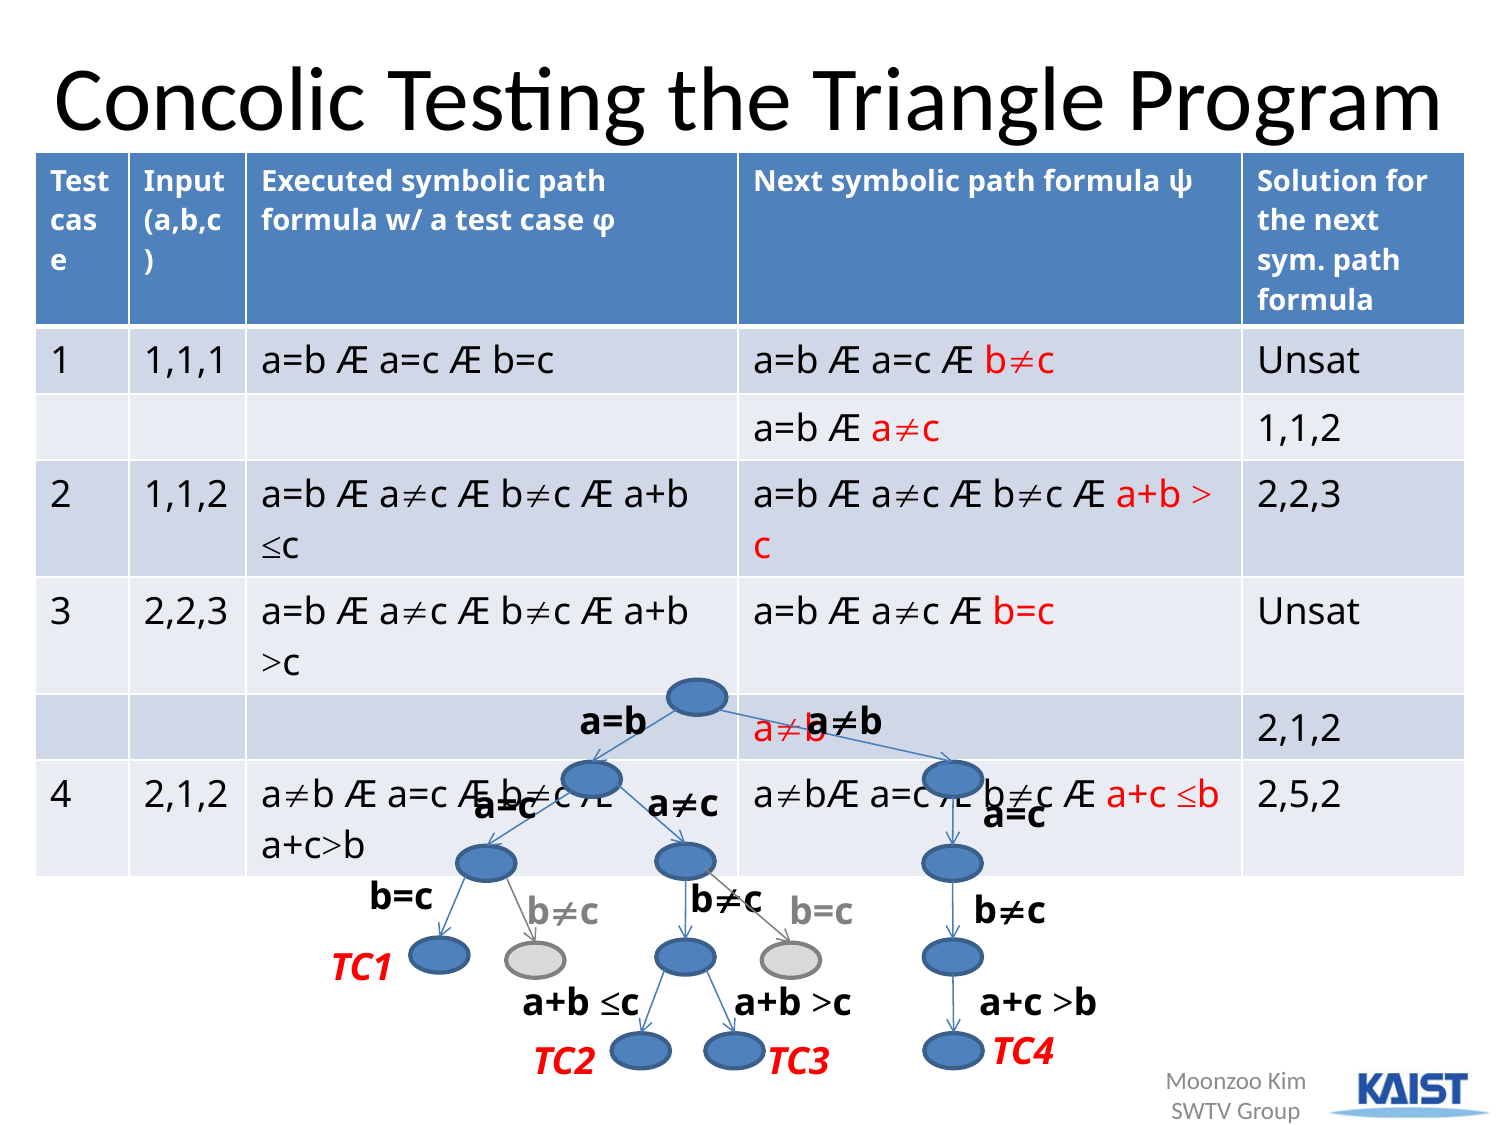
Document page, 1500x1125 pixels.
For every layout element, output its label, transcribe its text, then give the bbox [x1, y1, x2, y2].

table_cell ab [1121, 695, 1241, 759]
table_header Testcase [36, 153, 128, 324]
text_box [702, 866, 872, 1000]
table_cell 2,2,3 [130, 578, 245, 693]
table_cell a=b Æ a=c Æ b=c [247, 329, 737, 393]
table_cell a=b Æ ac Æ bc Æ a+b ≤c [247, 461, 737, 576]
table_cell [130, 395, 245, 459]
table_cell a=b Æ ac [739, 395, 1241, 459]
table_cell 1,1,2 [130, 461, 245, 576]
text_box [503, 771, 712, 1091]
table_cell 1,1,1 [130, 329, 245, 393]
table_cell [247, 695, 308, 759]
table_cell 2,2,3 [1243, 461, 1464, 576]
table_cell a=b Æ ac Æ bc Æ a+b > c [739, 461, 1241, 576]
table_cell a=b Æ ac Æ b=c [739, 578, 1241, 693]
table_cell [36, 395, 128, 459]
table_cell Unsat [1243, 578, 1464, 693]
table_header Next symbolic path formula ψ [739, 153, 1241, 324]
table_cell 2,1,2 [1243, 695, 1464, 759]
table_header Solution for the next sym. path formula [1243, 153, 1464, 324]
table_cell abÆ a=c Æ bc Æ a+c ≤b [1121, 761, 1241, 876]
table_cell 4 [36, 761, 128, 876]
table_cell Unsat [1243, 329, 1464, 393]
picture [1348, 1069, 1492, 1122]
table_cell 2,1,2 [130, 761, 245, 876]
table_cell a=b Æ ac Æ bc Æ a+b >c [247, 578, 737, 693]
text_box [705, 1008, 723, 1090]
table_header Input (a,b,c) [130, 153, 245, 324]
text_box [717, 689, 1117, 1081]
table_cell 1 [36, 329, 128, 393]
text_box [313, 679, 727, 997]
table_cell 2,5,2 [1243, 761, 1464, 876]
slide_number Moonzoo Kim SWTV Group [1125, 1065, 1348, 1125]
table_cell [130, 695, 245, 759]
table_cell [36, 695, 128, 759]
title Concolic Testing the Triangle Program [0, 23, 1500, 164]
table_cell a=b Æ a=c Æ bc [739, 329, 1241, 393]
table_cell ab Æ a=c Æ bc Æ a+c>b [247, 761, 308, 876]
table_cell [247, 395, 737, 459]
table_cell 2 [36, 461, 128, 576]
table_header Executed symbolic path formula w/ a test case φ [247, 153, 737, 324]
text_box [505, 878, 610, 1000]
table_cell 3 [36, 578, 128, 693]
table_cell 1,1,2 [1243, 395, 1464, 459]
